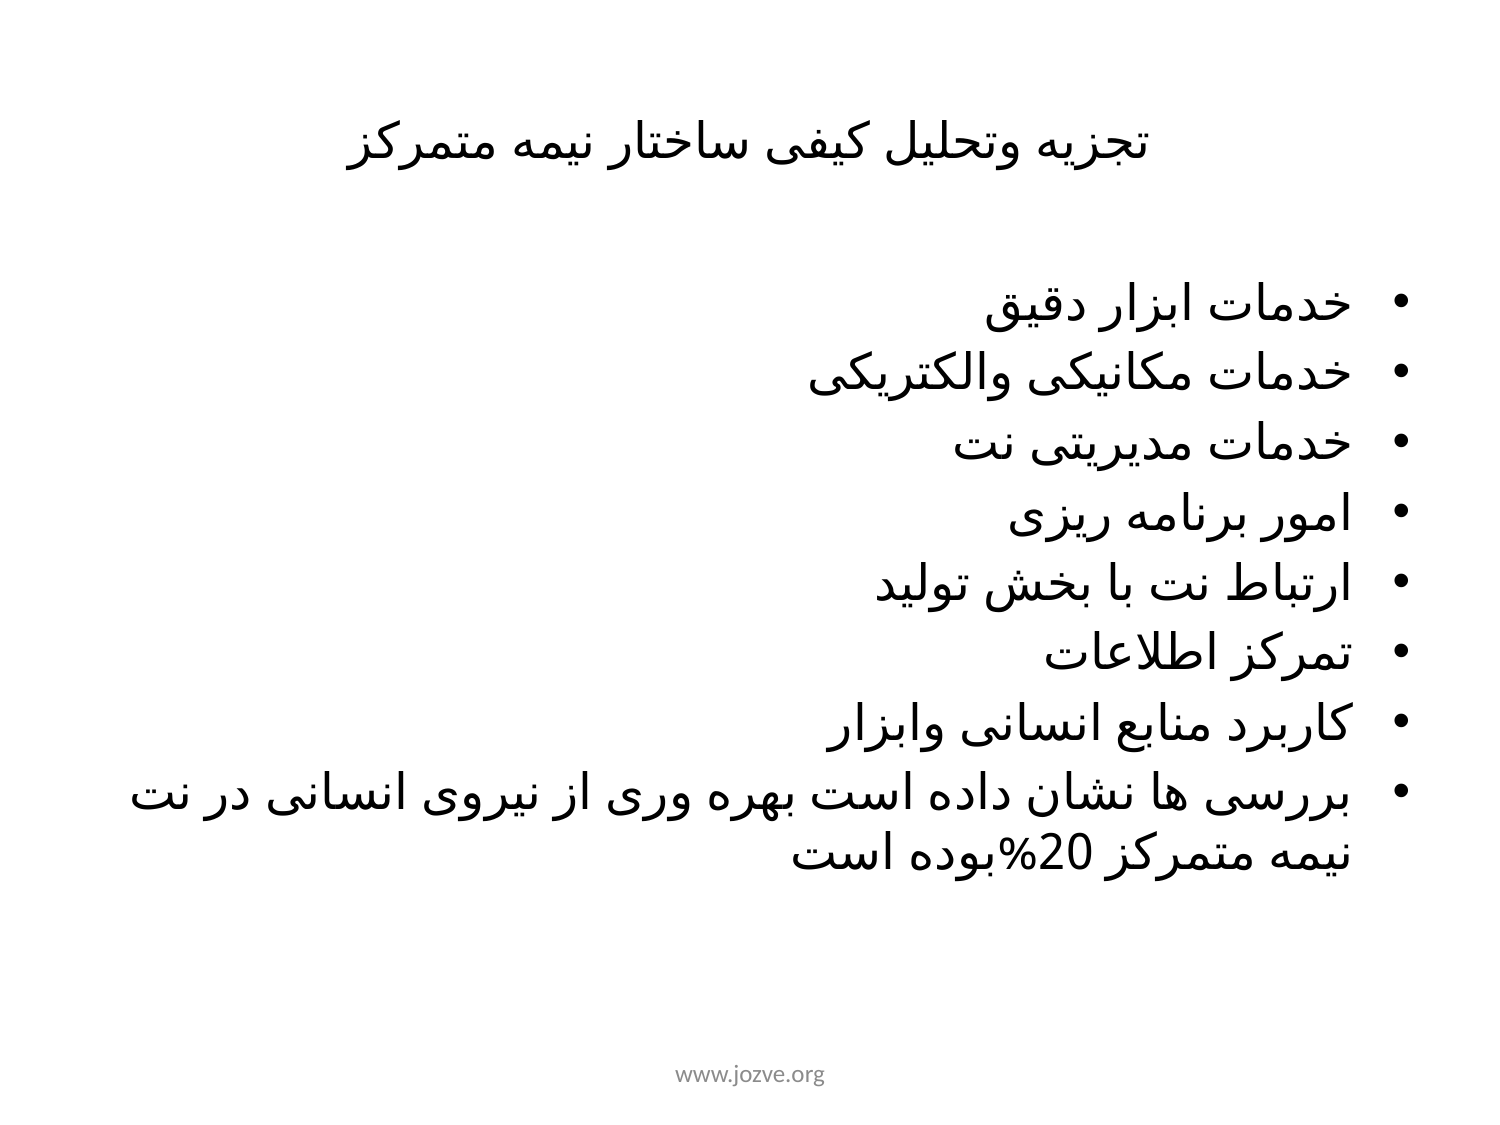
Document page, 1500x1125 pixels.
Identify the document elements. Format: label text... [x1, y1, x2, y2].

title تجزیه وتحلیل کیفی ساختار نیمه متمرکز [75, 45, 1425, 233]
footer www.jozve.org [512, 1042, 988, 1103]
list خدمات ابزار دقیق خدمات مکانیکی والکتریکی خدمات مدیریتی نت امور برنامه ریزی ارتباط نت با بخش تولید تمرکز اطلاعات کاربرد منابع انسانی وابزار بررسی ها نشان داده است بهره وری از نیروی انسانی در نت نیمه متمرکز 20%بوده است [75, 262, 1425, 1005]
